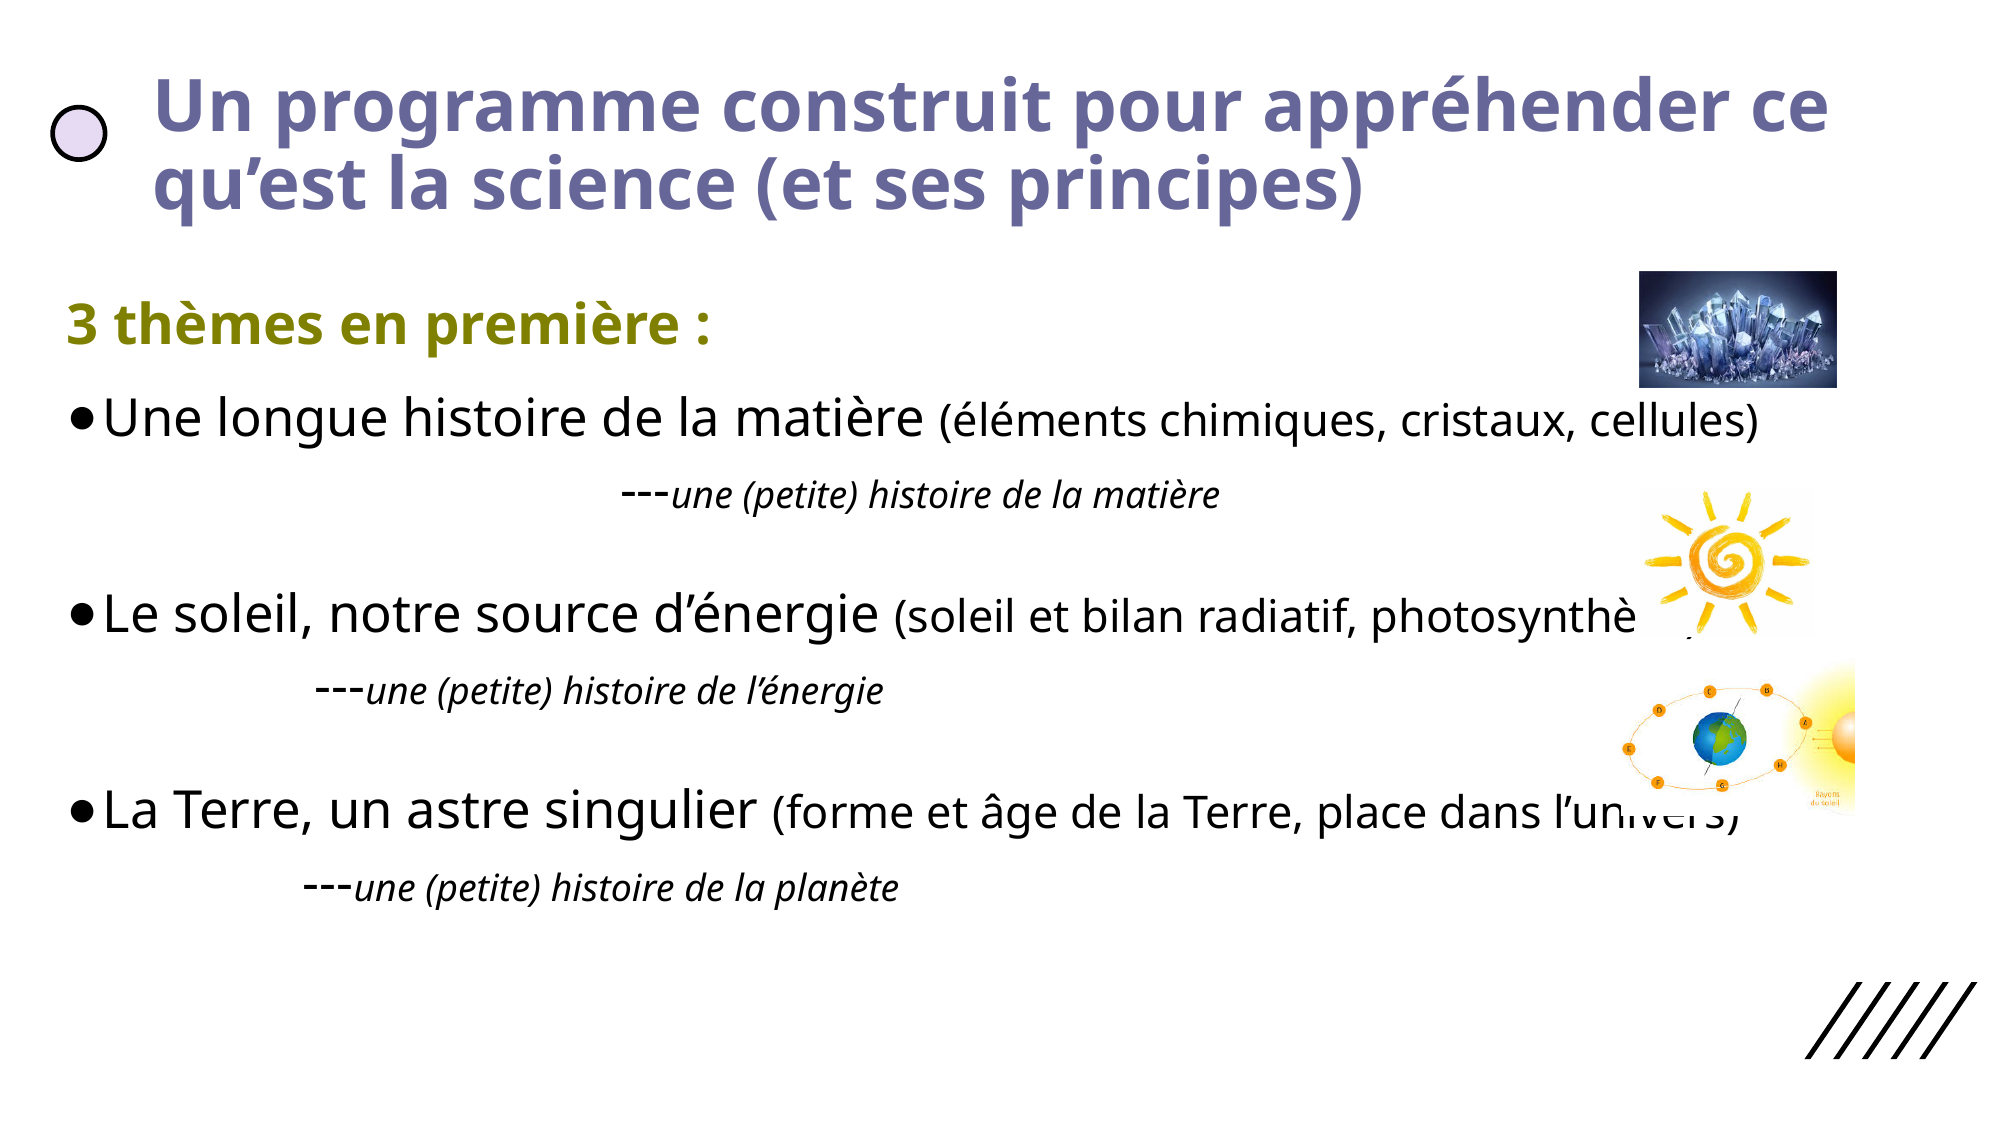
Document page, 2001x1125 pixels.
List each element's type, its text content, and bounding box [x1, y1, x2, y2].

list 3 thèmes en première : Une longue histoire de la matière (éléments chimiques, cristaux, cellules) ---une (petite) histoire de la matière Le soleil, notre source d’énergie (soleil et bilan radiatif, photosynthèse) ---une (petite) histoire de l’énergie La Terre, un astre singulier (forme et âge de la Terre, place dans l’univers) ---une (petite) histoire de la planète [51, 288, 1893, 921]
picture [1639, 488, 1814, 637]
title Un programme construit pour appréhender ce qu’est la science (et ses principes) [137, 59, 1863, 234]
picture [1639, 271, 1837, 388]
picture [1621, 658, 1855, 816]
